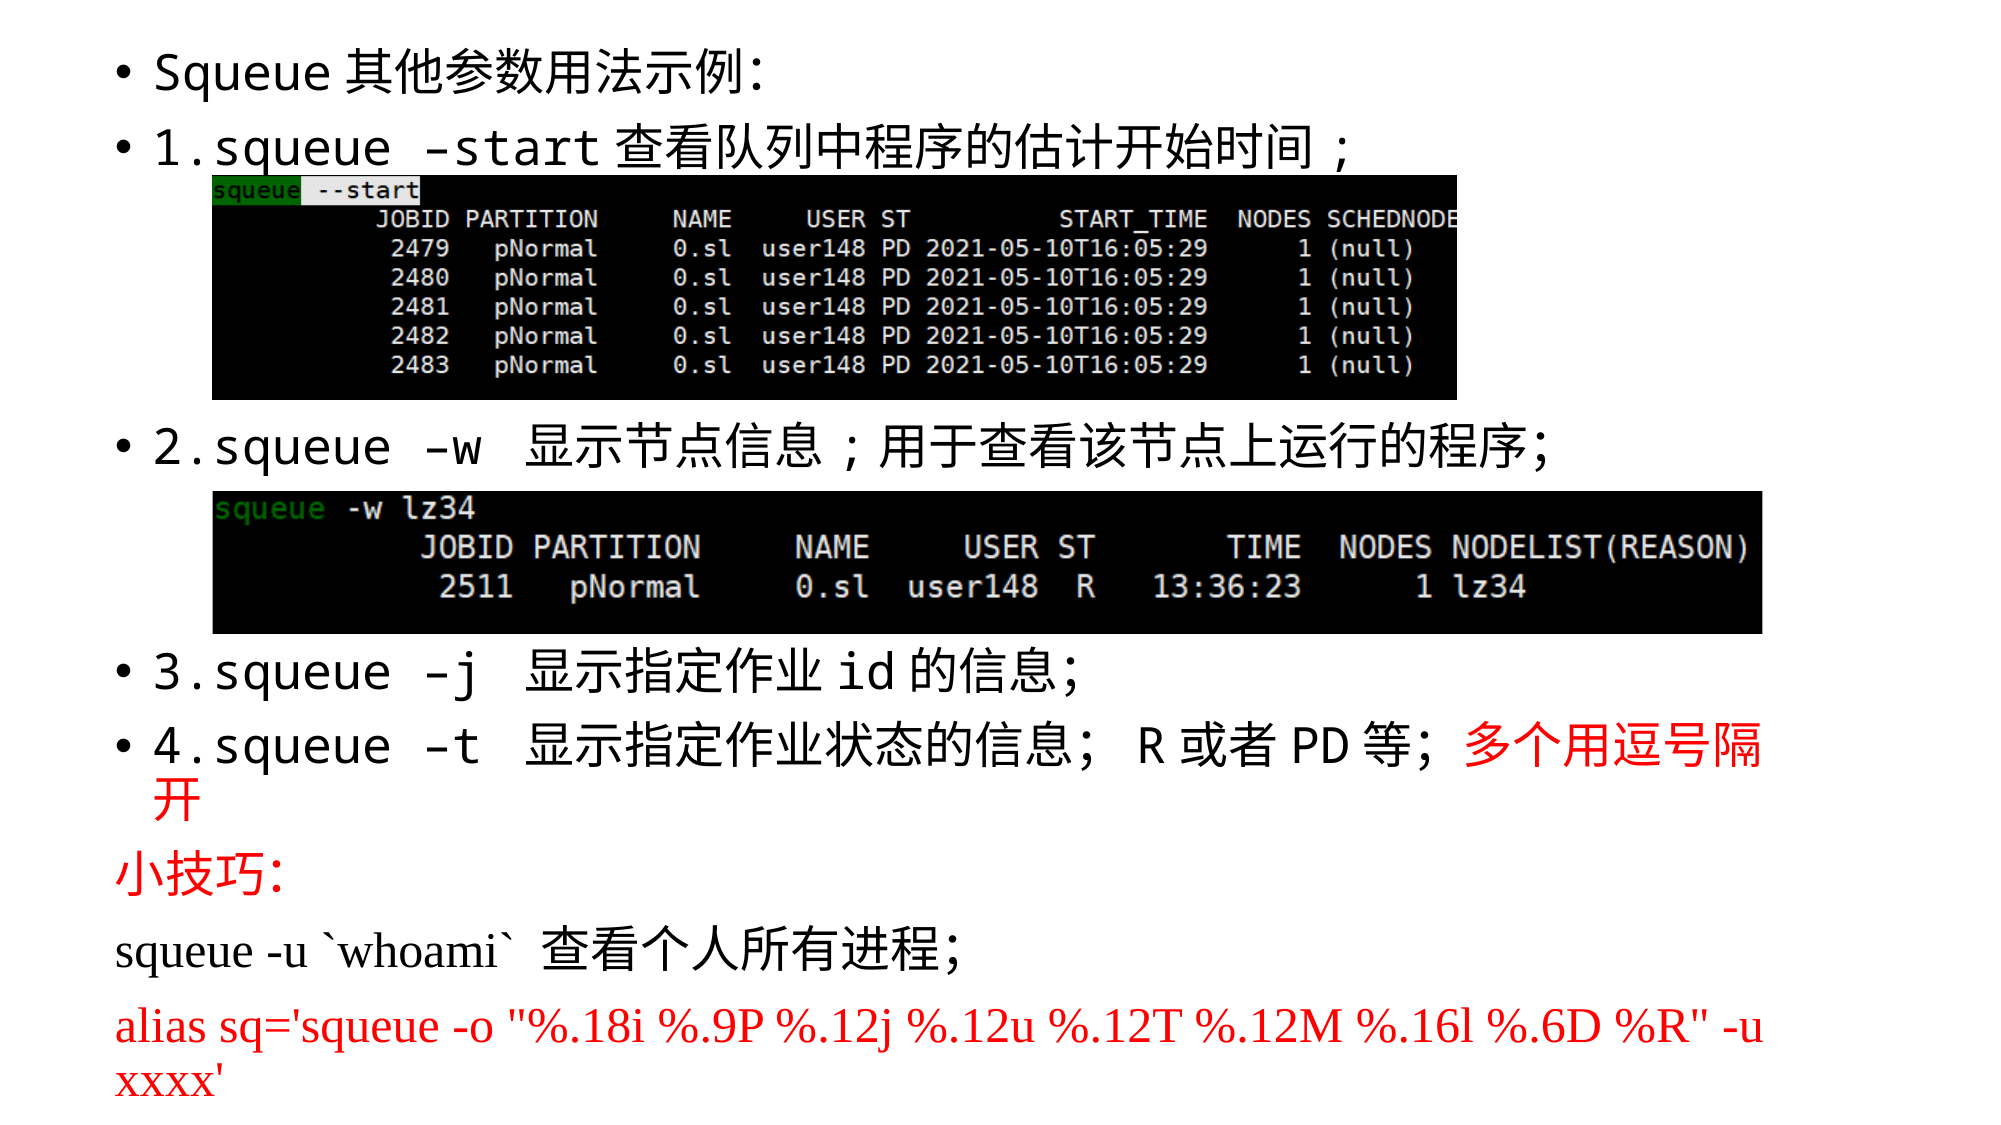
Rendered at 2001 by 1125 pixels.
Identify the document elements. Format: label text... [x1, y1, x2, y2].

picture [212, 491, 1763, 634]
picture [212, 175, 1457, 400]
list Squeue其他参数用法示例： 1.squeue –start查看队列中程序的估计开始时间; 2.squeue –w 显示节点信息;用于查看该节点上运行的程序； 3.squeue –j 显示指定作业id的信息； 4.squeue –t 显示指定作业状态的信息；R或者PD等；多个用逗号隔开 小技巧： squeue -u `whoami` 查看个人所有进程； alias sq='squeue -o "%.18i %.9P %.12j %.12u %.12T %.12M %.16l %.6D %R" -u xxxx' [99, 39, 1825, 1125]
